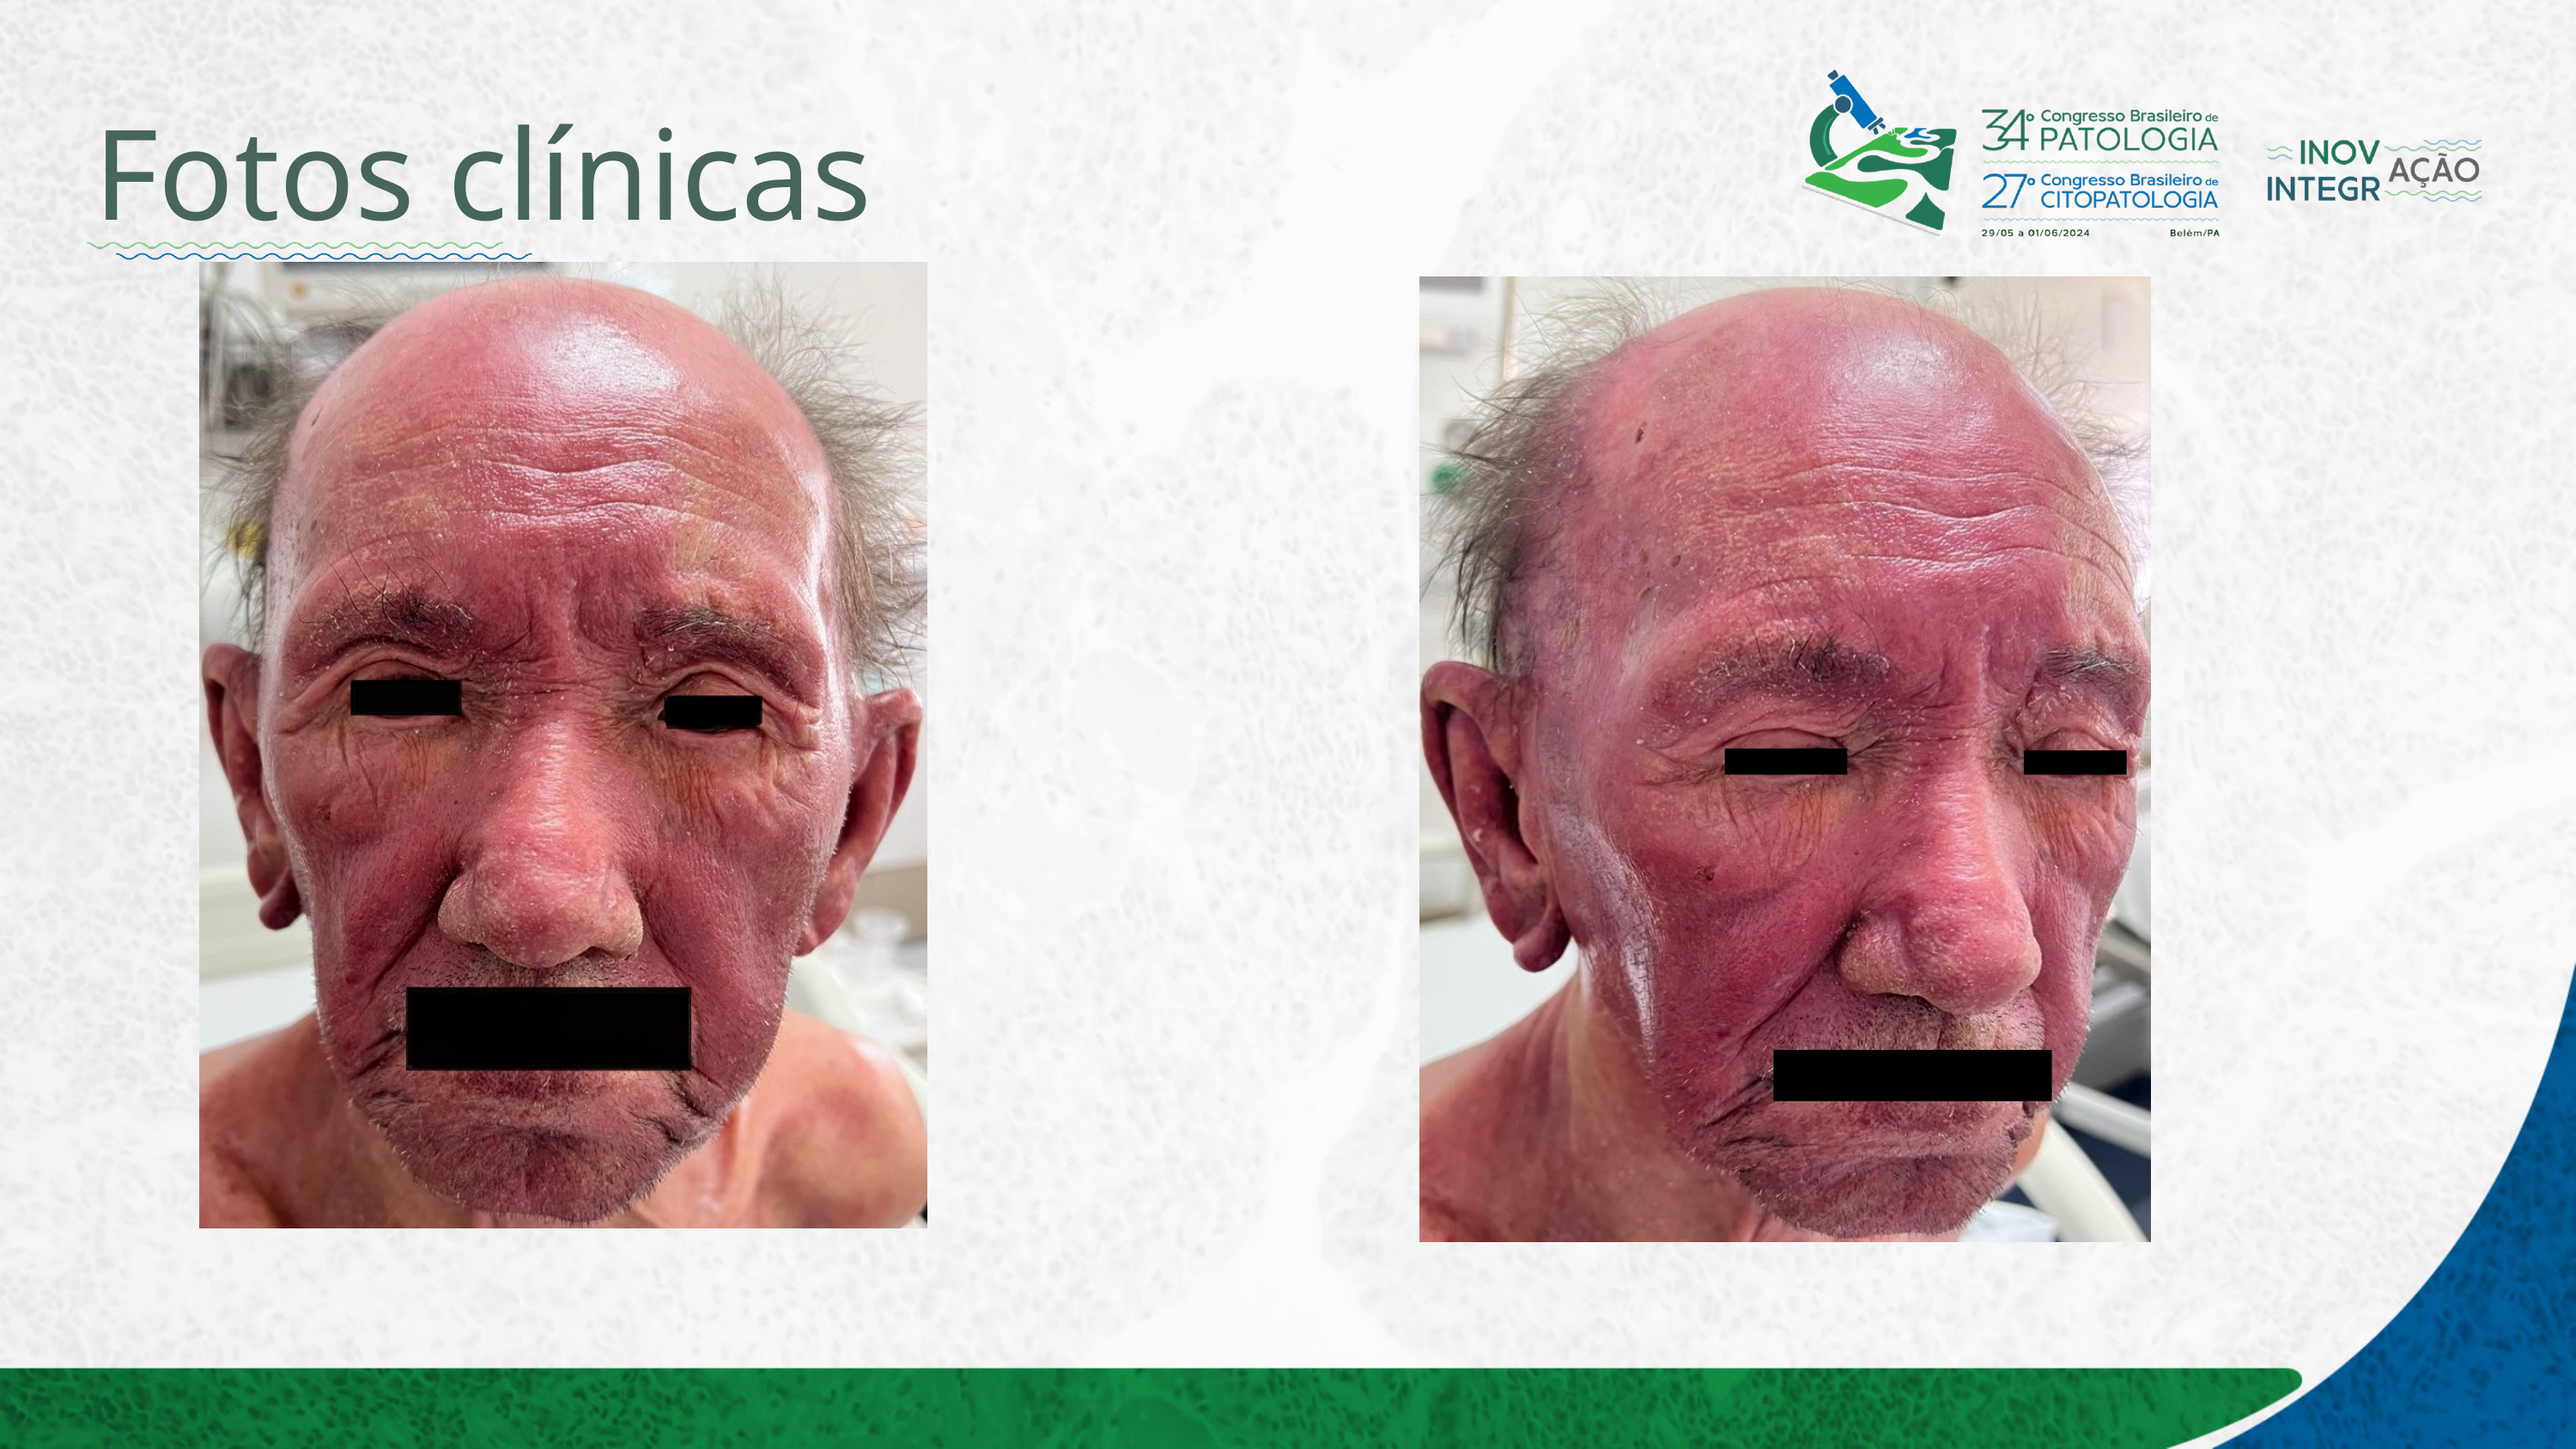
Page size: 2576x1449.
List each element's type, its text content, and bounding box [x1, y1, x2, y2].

picture [0, 0, 2576, 1449]
title Fotos clínicas [81, 73, 1724, 246]
